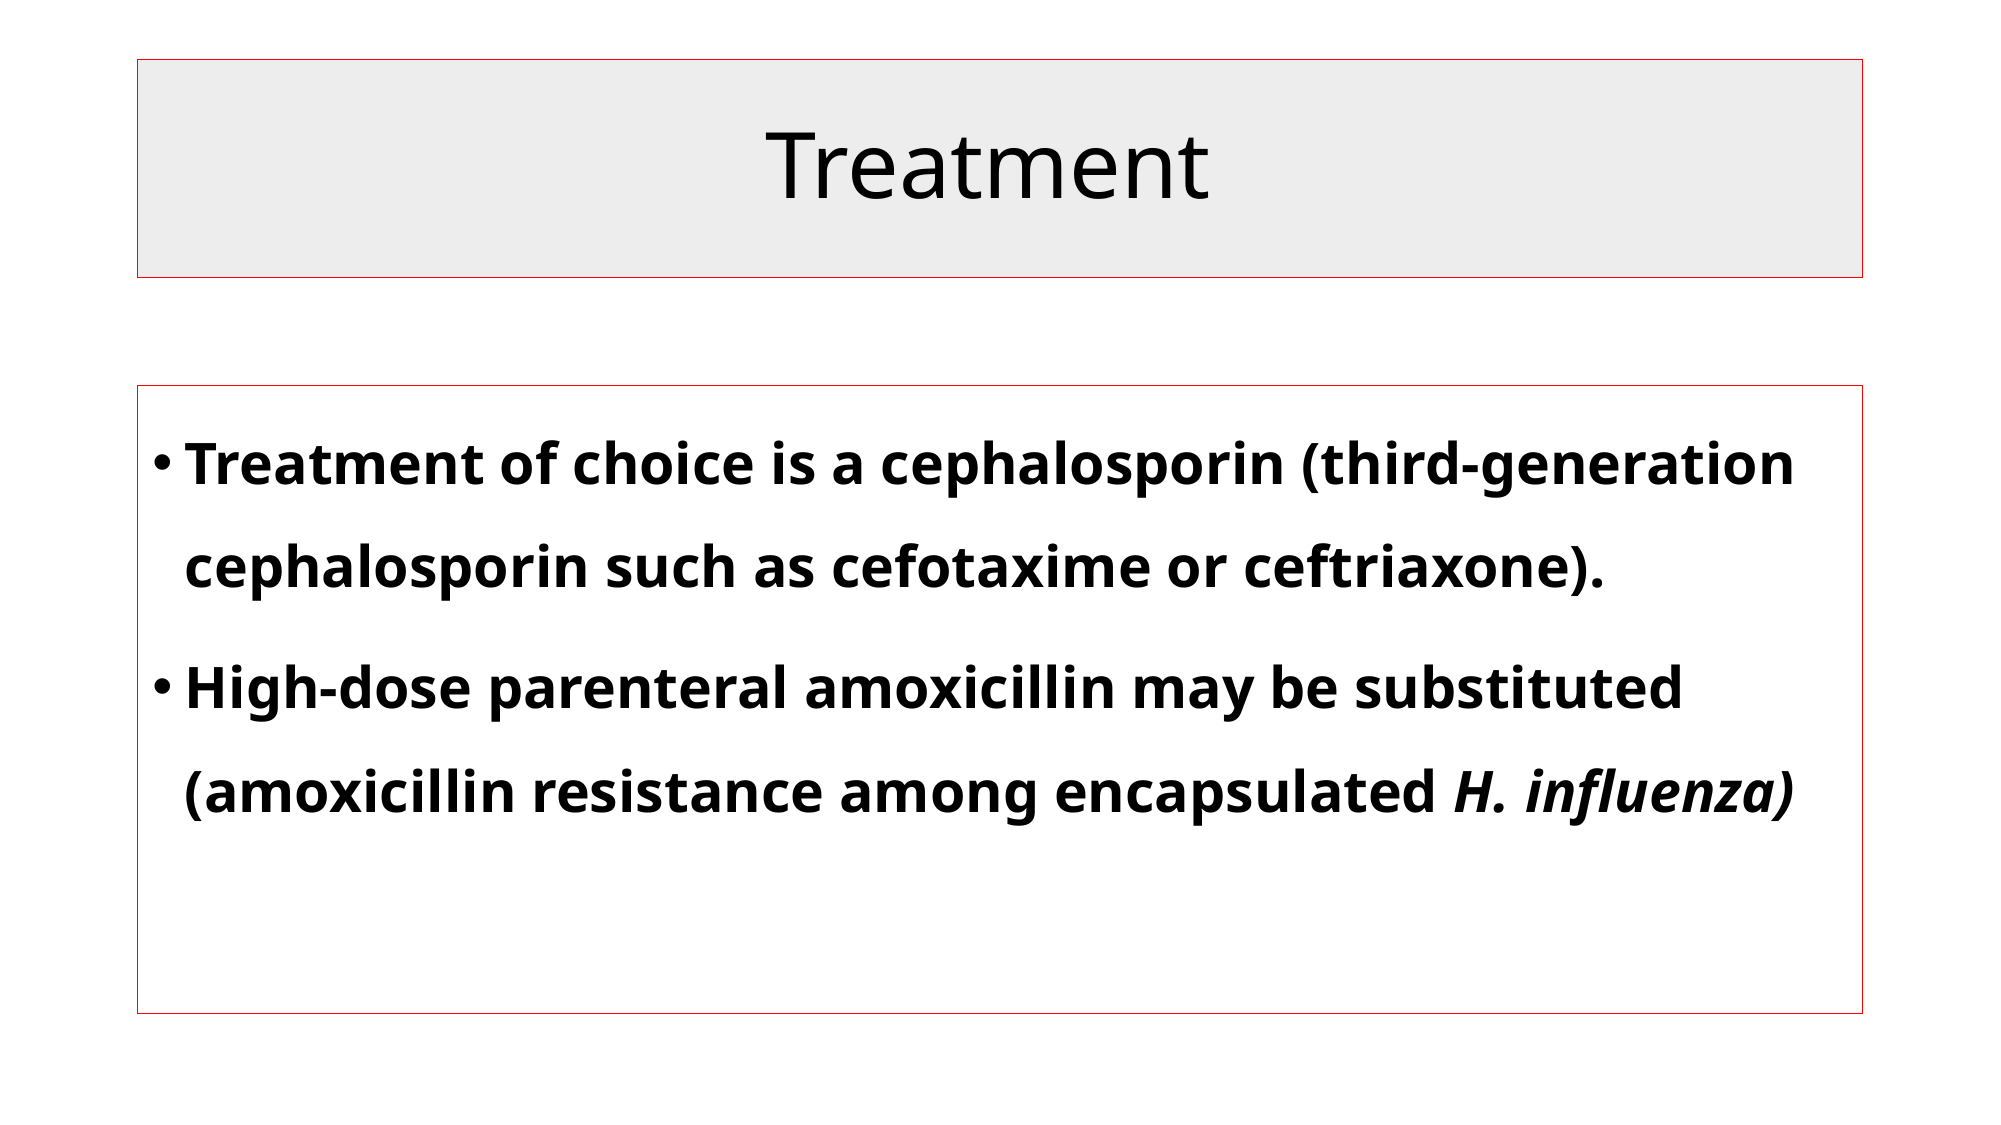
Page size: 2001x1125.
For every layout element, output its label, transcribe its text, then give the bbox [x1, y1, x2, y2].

title Treatment [137, 59, 1863, 278]
list Treatment of choice is a cephalosporin (third-generation cephalosporin such as cefotaxime or ceftriaxone). High-dose parenteral amoxicillin may be substituted (amoxicillin resistance among encapsulated H. influenza) [137, 385, 1863, 1014]
